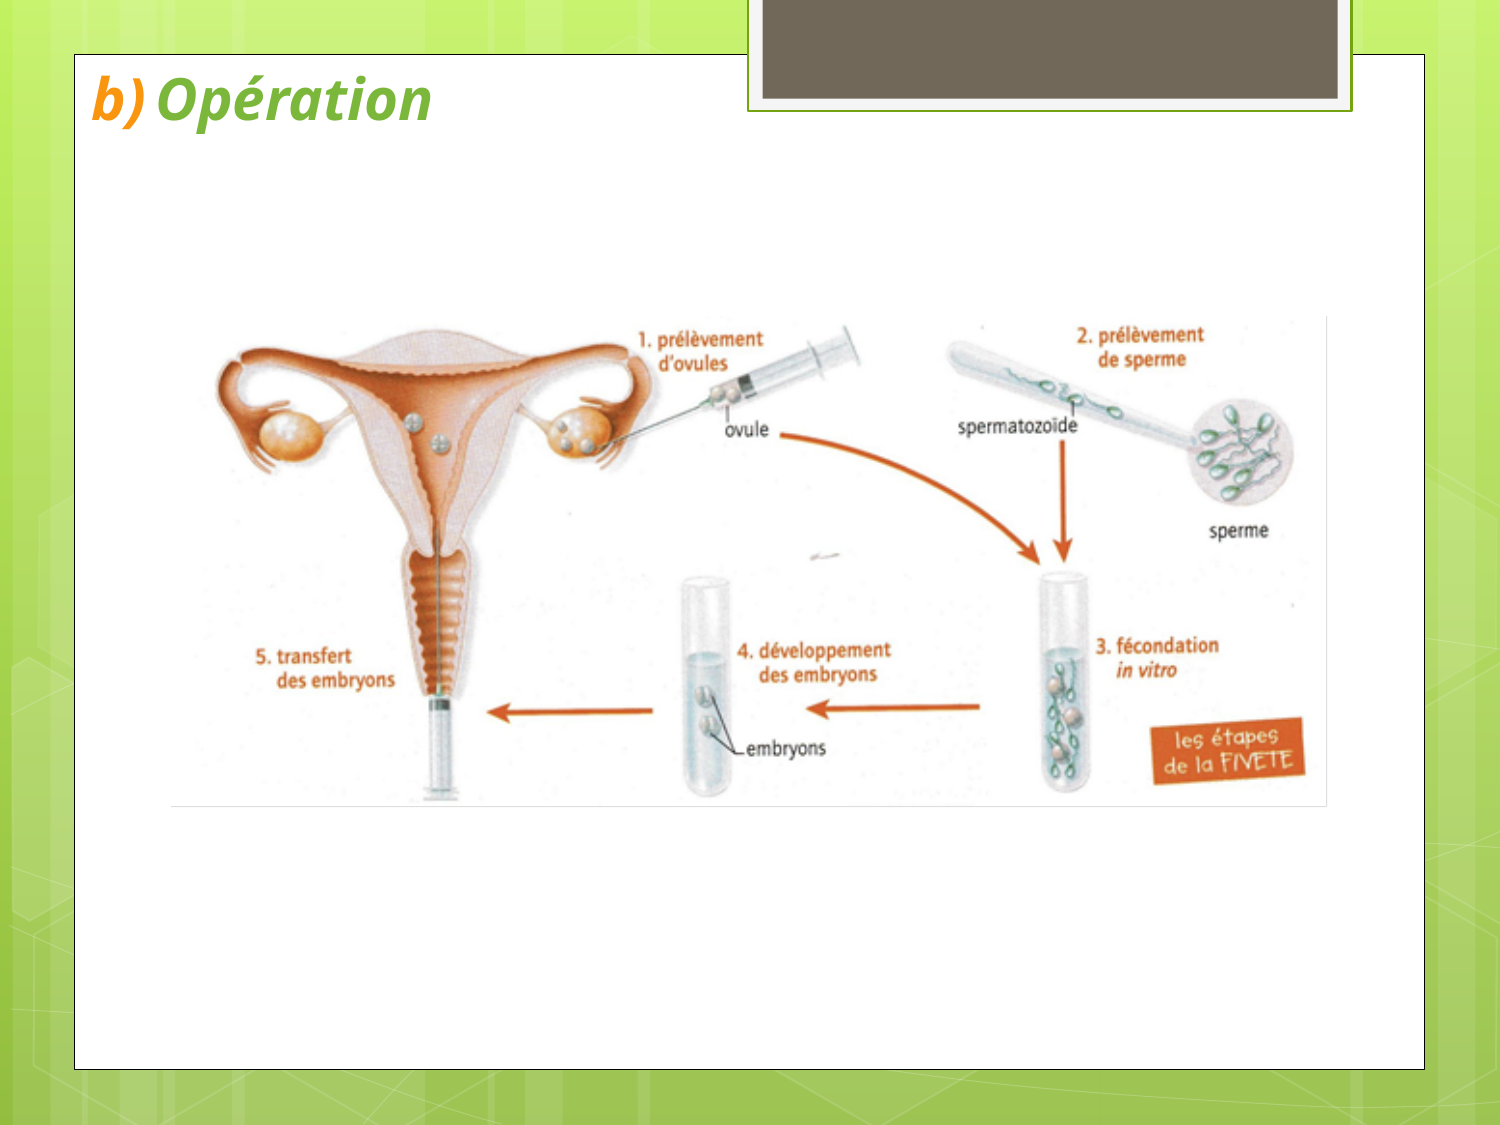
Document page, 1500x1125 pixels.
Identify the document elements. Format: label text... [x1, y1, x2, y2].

picture [170, 316, 1330, 809]
text_box b) Opération [76, 54, 585, 140]
